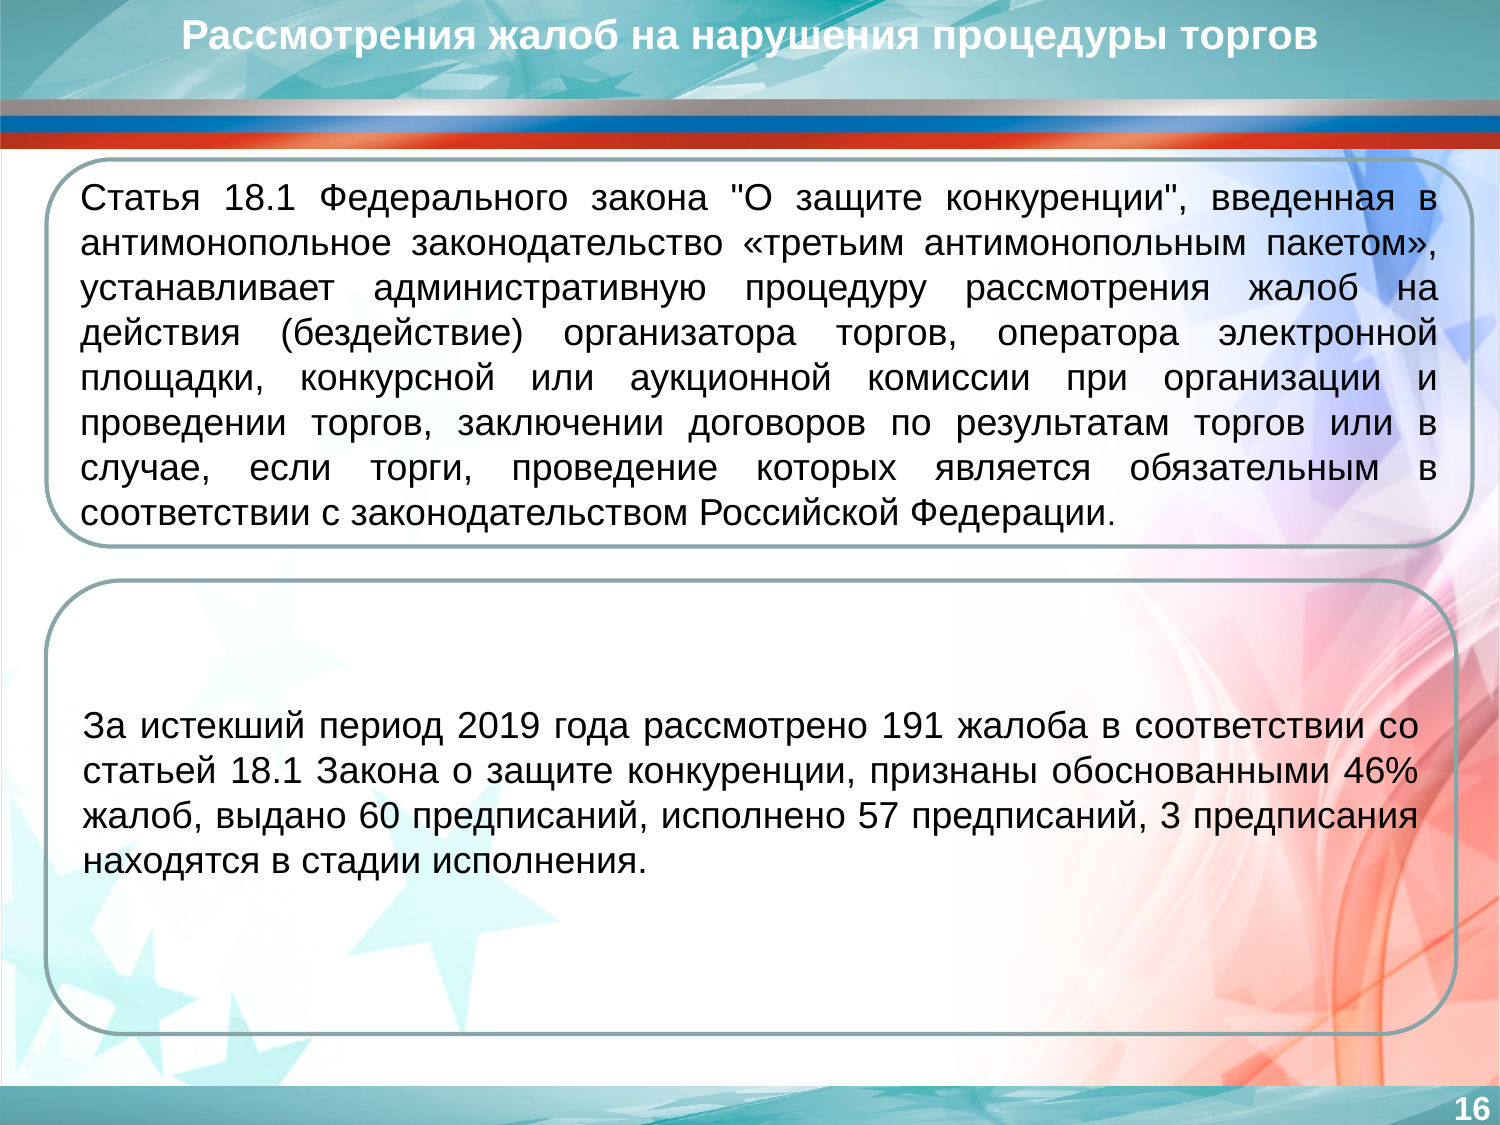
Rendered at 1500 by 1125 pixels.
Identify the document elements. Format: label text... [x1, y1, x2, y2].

text_box Статья 18.1 Федерального закона "О защите конкуренции", введенная в антимонопольное законодательство «третьим антимонопольным пакетом», устанавливает административную процедуру рассмотрения жалоб на действия (бездействие) организатора торгов, оператора электронной площадки, конкурсной или аукционной комиссии при организации и проведении торгов, заключении договоров по результатам торгов или в случае, если торги, проведение которых является обязательным в соответствии с законодательством Российской Федерации. [44, 157, 1475, 549]
text_box Рассмотрения жалоб на нарушения процедуры торгов [0, 0, 1500, 65]
picture [0, 65, 1500, 1125]
slide_number 16 [1155, 1079, 1500, 1125]
text_box За истекший период 2019 года рассмотрено 191 жалоба в соответствии со статьей 18.1 Закона о защите конкуренции, признаны обоснованными 46% жалоб, выдано 60 предписаний, исполнено 57 предписаний, 3 предписания находятся в стадии исполнения. [43, 578, 1459, 1037]
